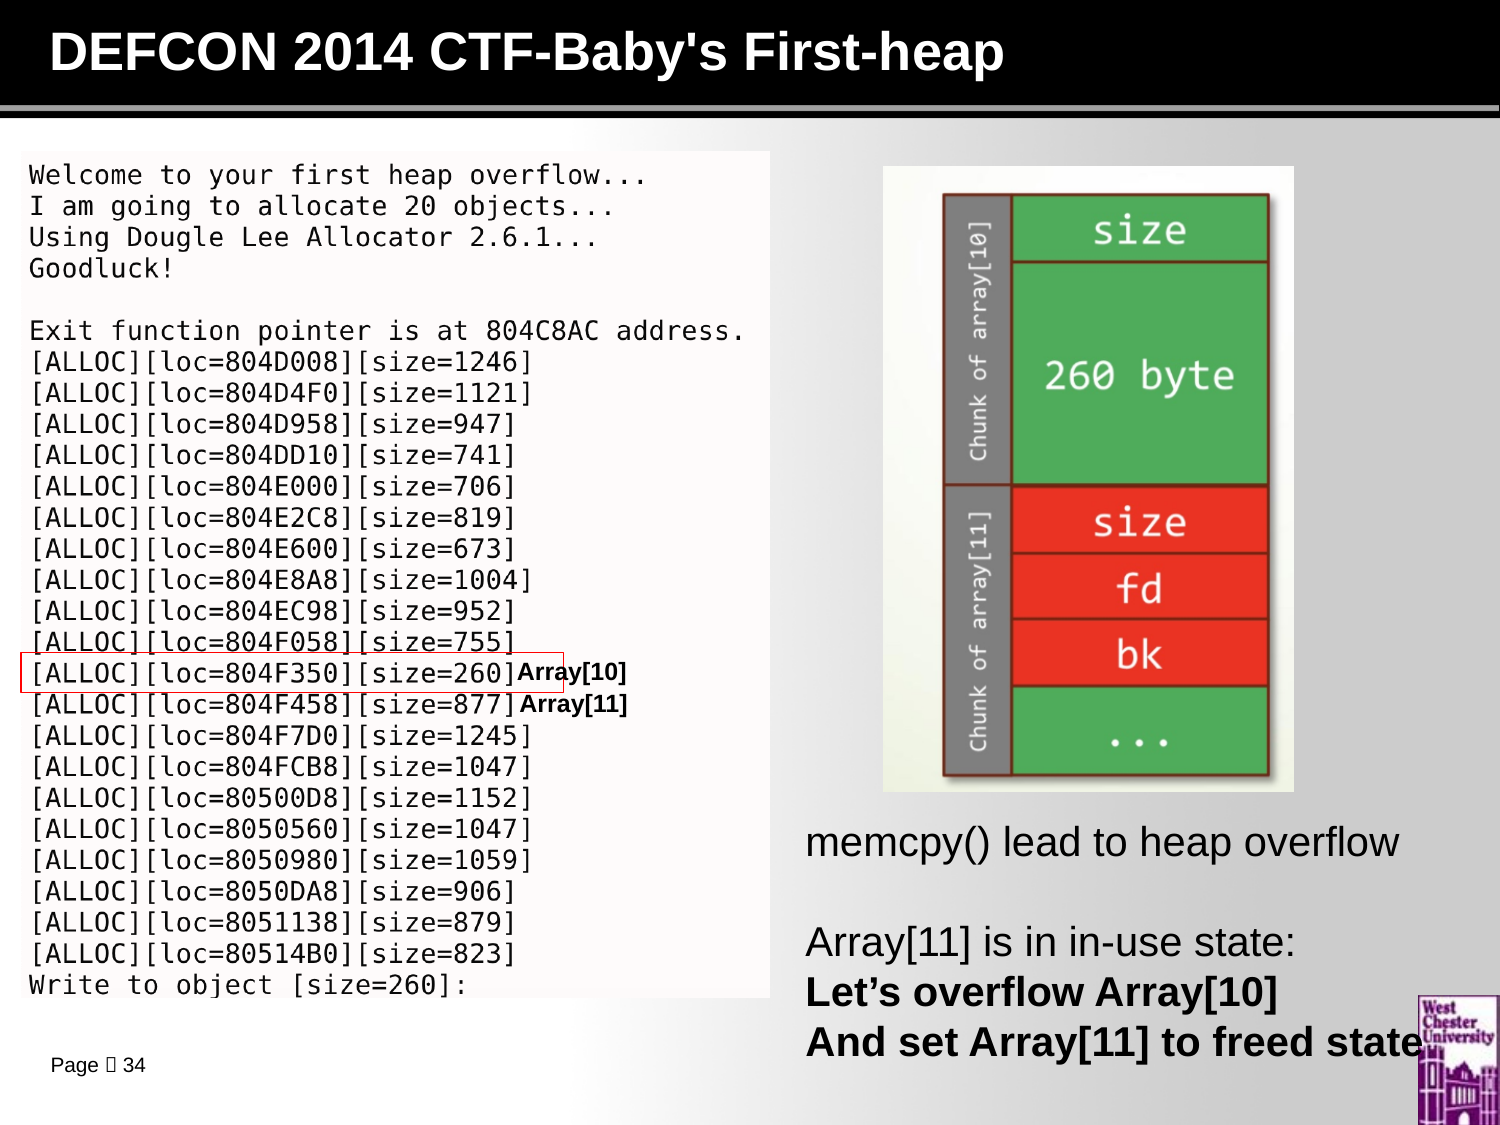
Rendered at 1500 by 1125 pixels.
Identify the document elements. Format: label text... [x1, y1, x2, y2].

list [20, 151, 770, 998]
picture [0, 0, 1500, 1125]
title DEFCON 2014 CTF-Baby's First-heap [49, 16, 1447, 123]
text_box memcpy() lead to heap overflow Array[11] is in in-use state: Let’s overflow Array[10] And set Array[11] to freed state [790, 807, 1440, 1073]
